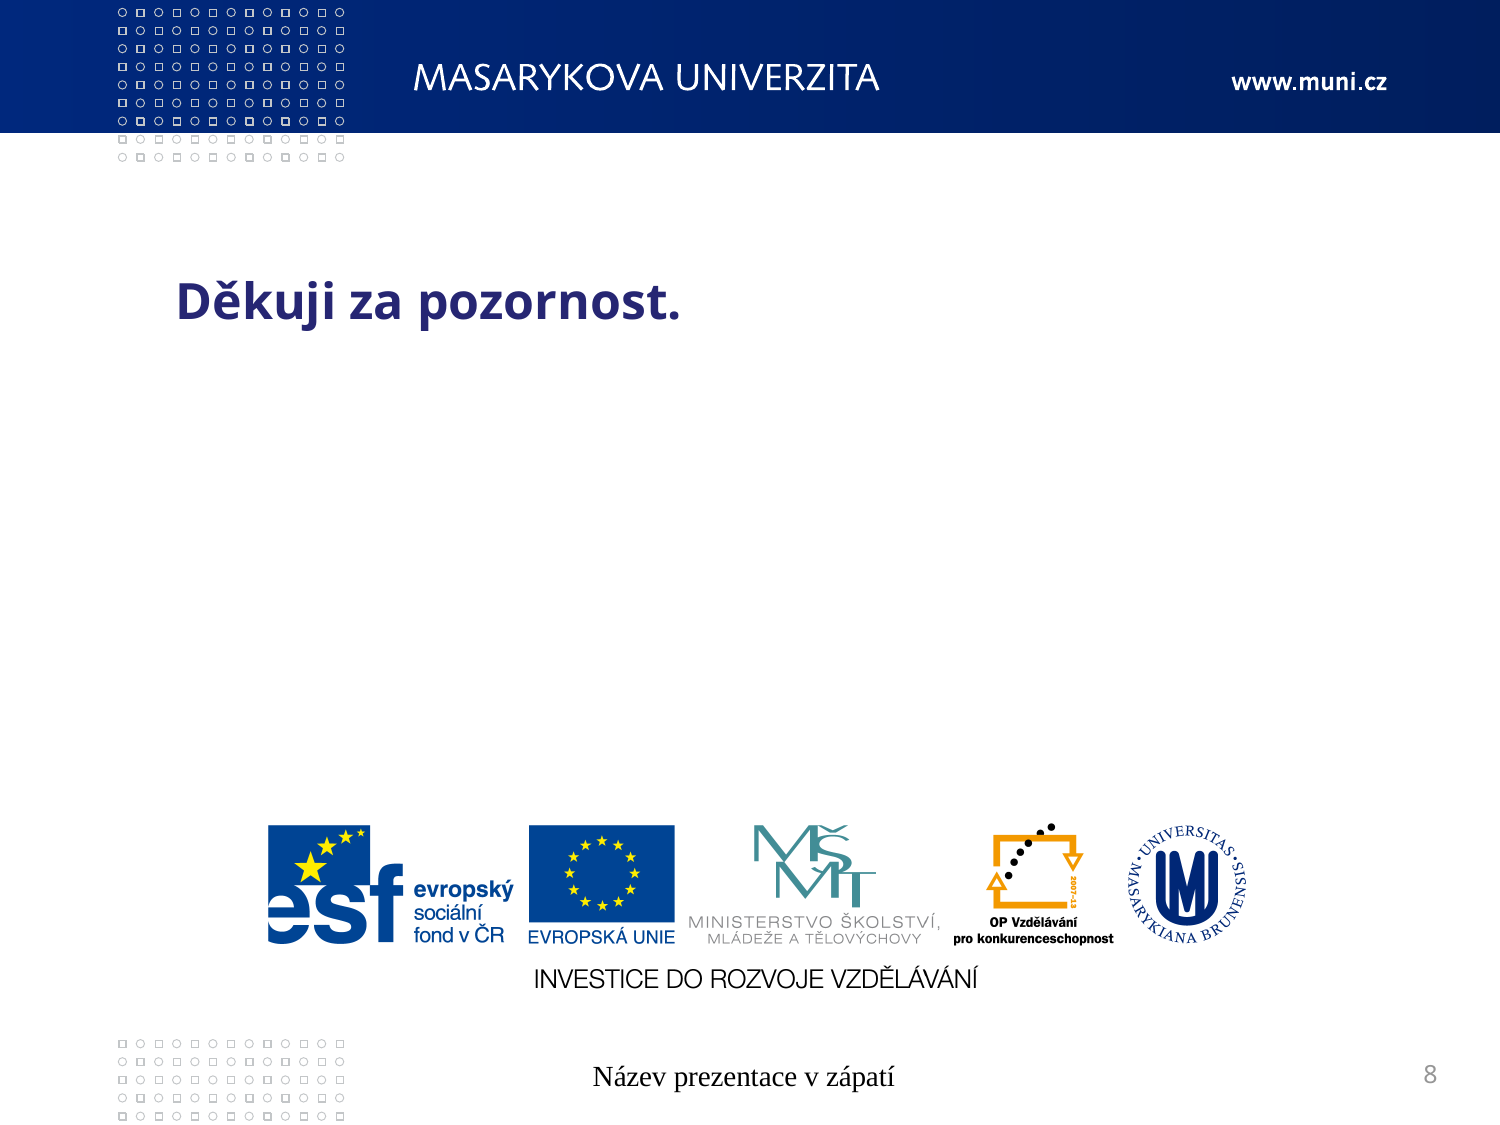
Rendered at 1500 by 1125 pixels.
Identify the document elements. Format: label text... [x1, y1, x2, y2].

list Děkuji za pozornost. [175, 269, 1500, 563]
footer Název prezentace v zápatí [413, 1025, 1075, 1100]
picture [253, 810, 1261, 1004]
slide_number 8 [1125, 1025, 1438, 1100]
